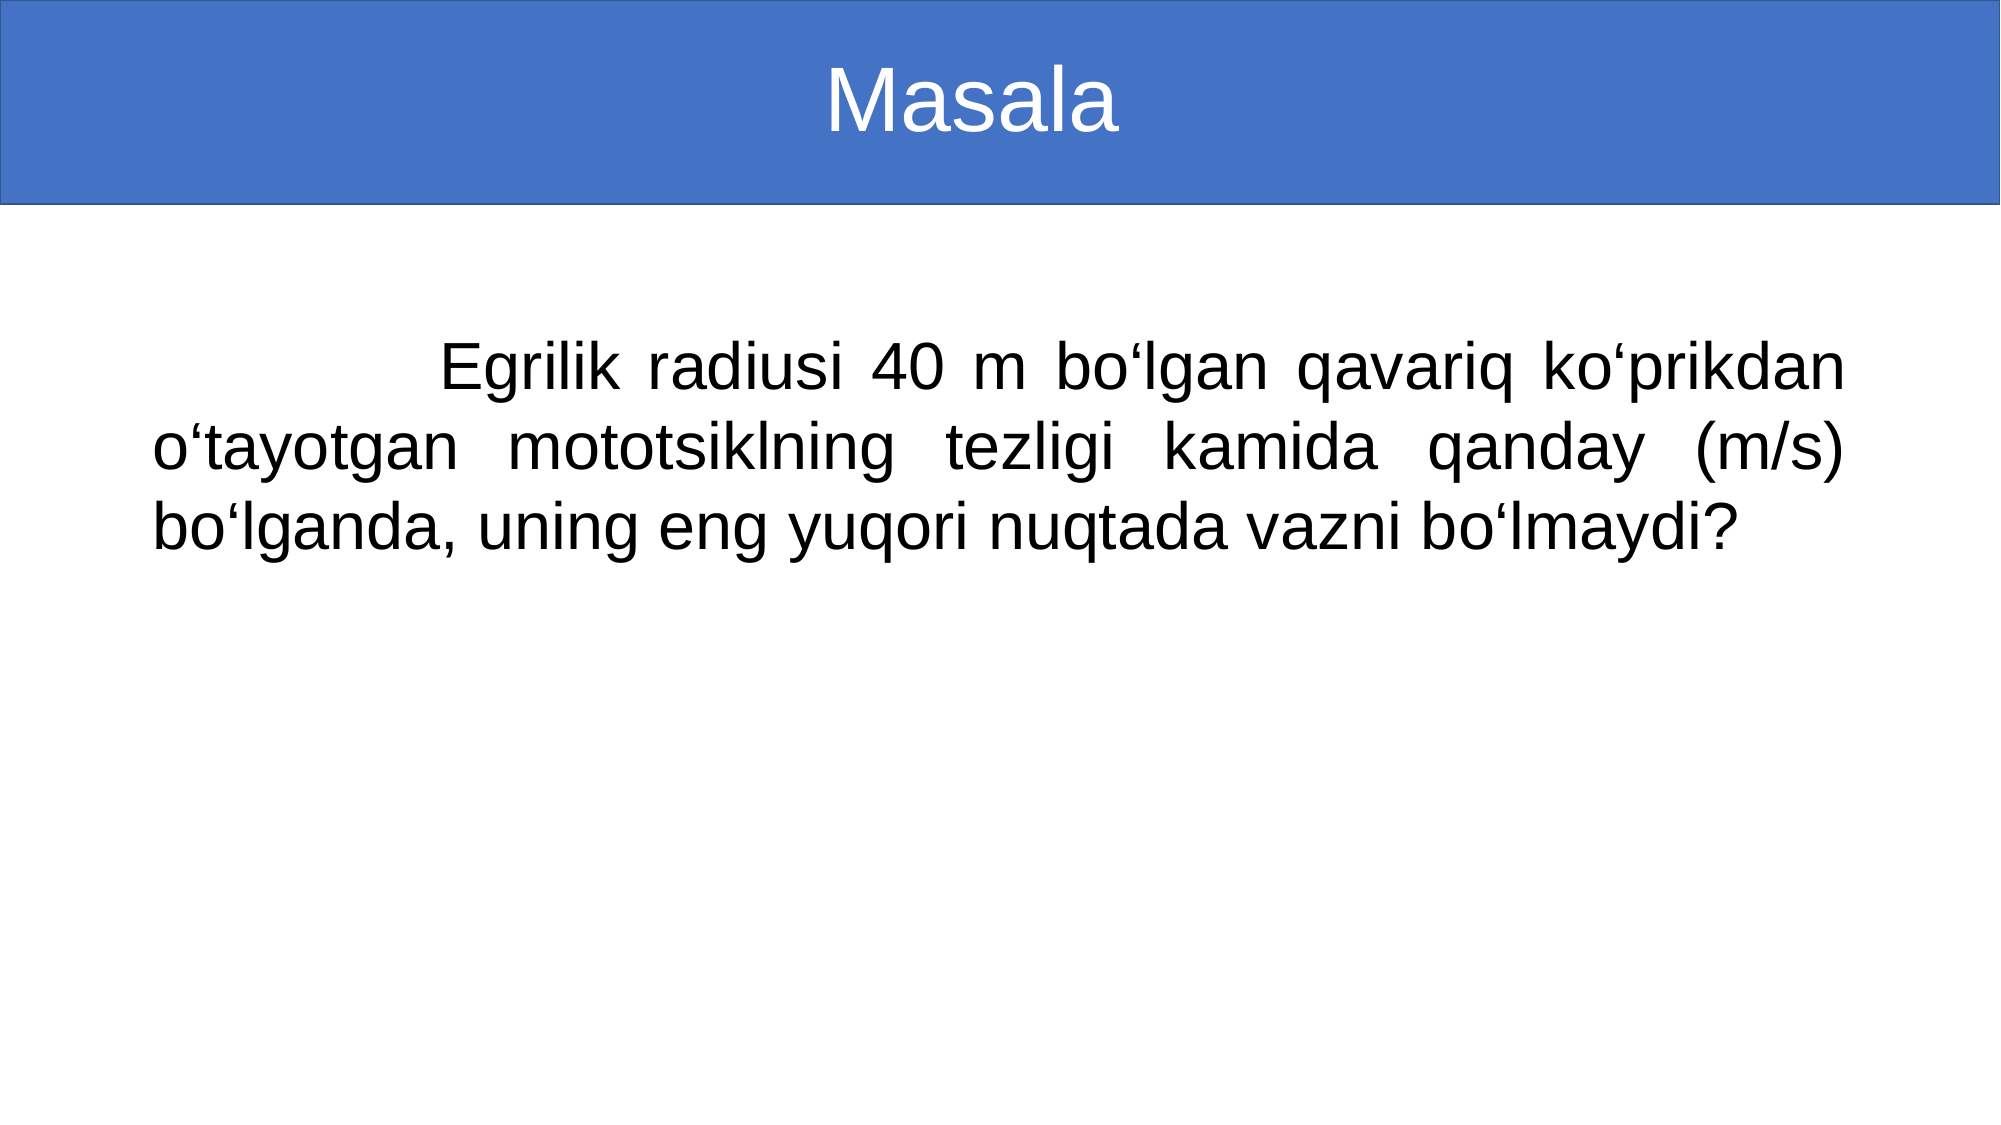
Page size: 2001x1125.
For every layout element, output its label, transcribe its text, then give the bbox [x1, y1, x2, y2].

title Masala [0, 0, 2000, 205]
list Egrilik radiusi 40 m bo‘lgan qavariq ko‘prikdan o‘tayotgan mototsiklning tezligi kamida qanday (m/s) bo‘lganda, uning eng yuqori nuqtada vazni bo‘lmaydi? [137, 315, 1863, 1046]
